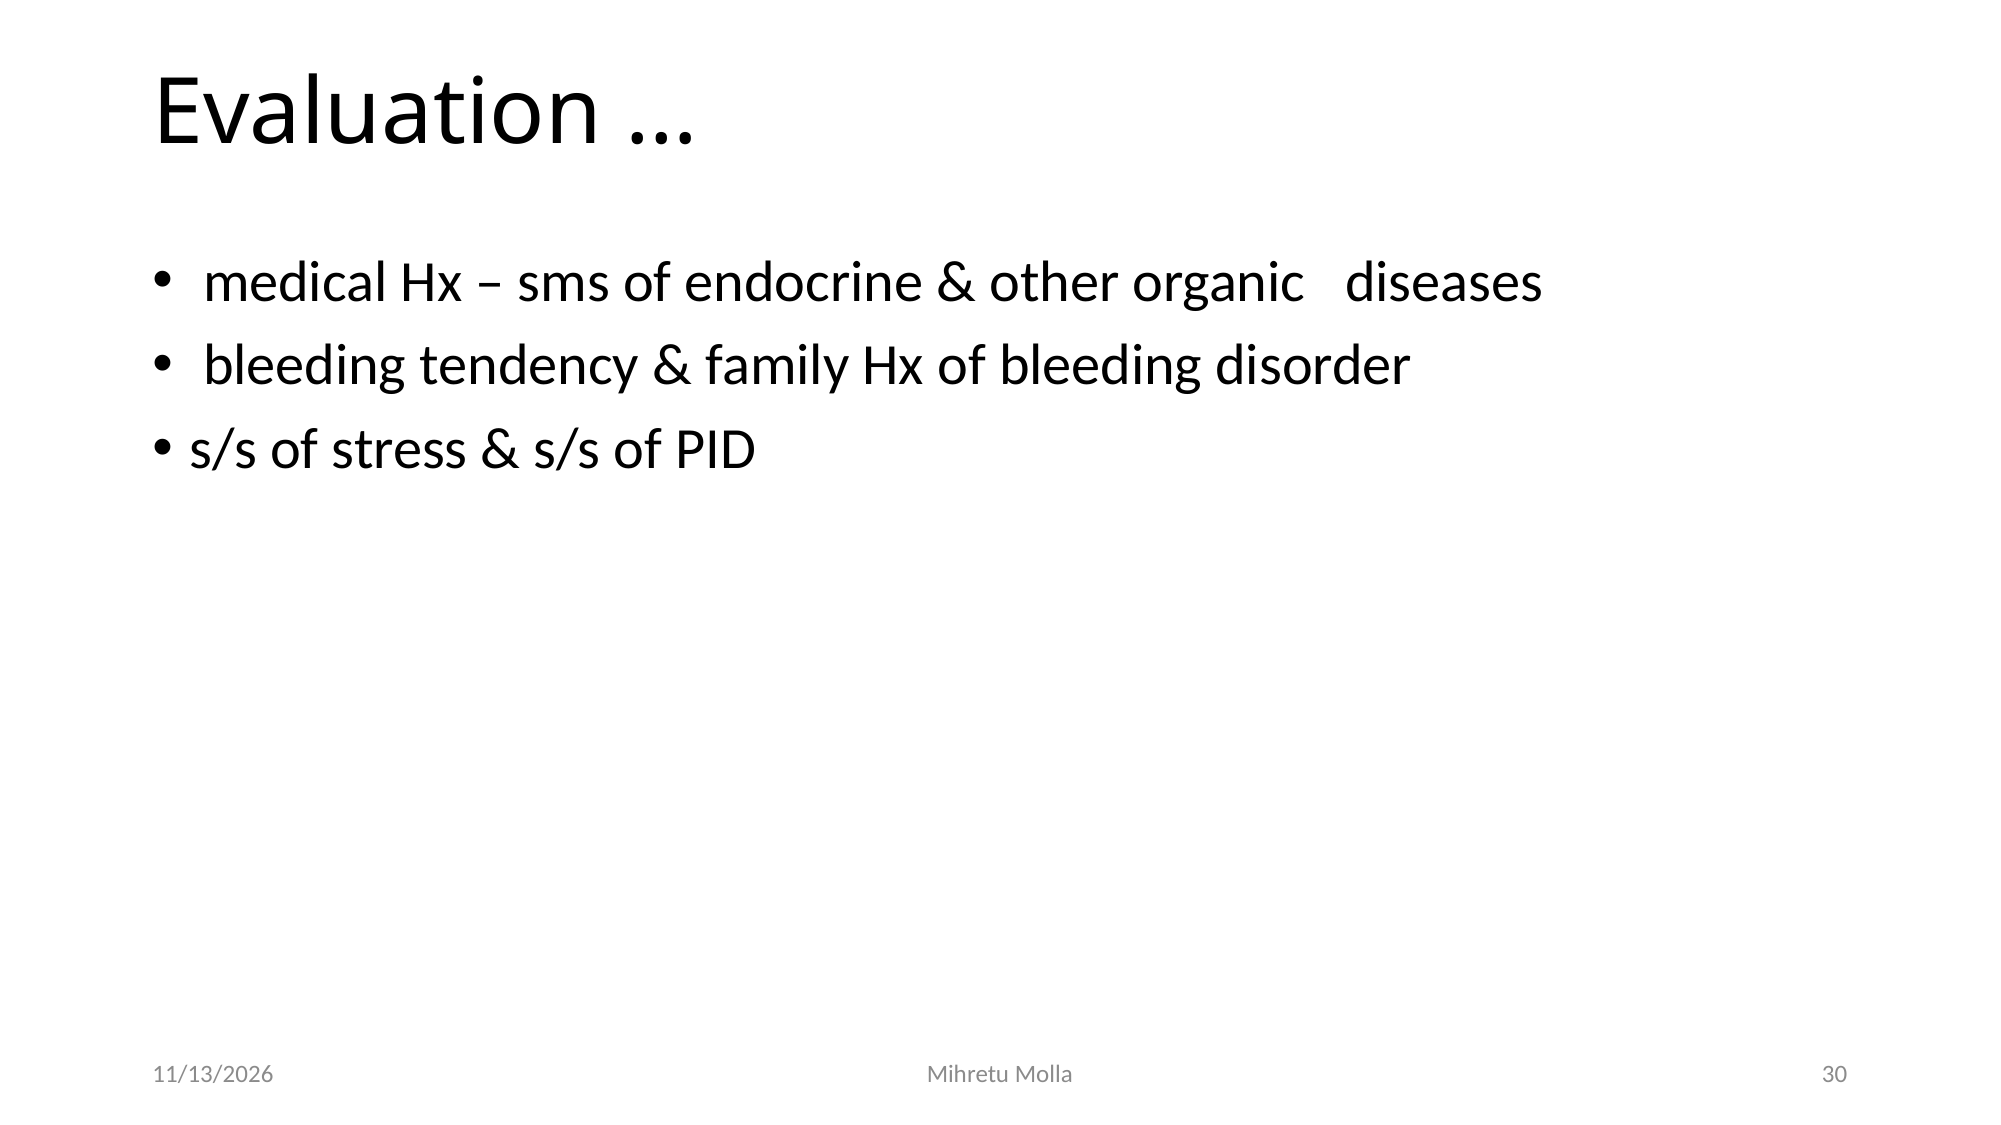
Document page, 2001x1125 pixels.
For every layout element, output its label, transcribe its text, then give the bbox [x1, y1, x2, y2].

slide_number 30 [1412, 1042, 1863, 1103]
list medical Hx – sms of endocrine & other organic diseases bleeding tendency & family Hx of bleeding disorder s/s of stress & s/s of PID [137, 243, 1863, 1014]
footer Mihretu Molla [662, 1042, 1338, 1103]
title Evaluation … [137, 59, 1863, 243]
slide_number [137, 1042, 588, 1103]
